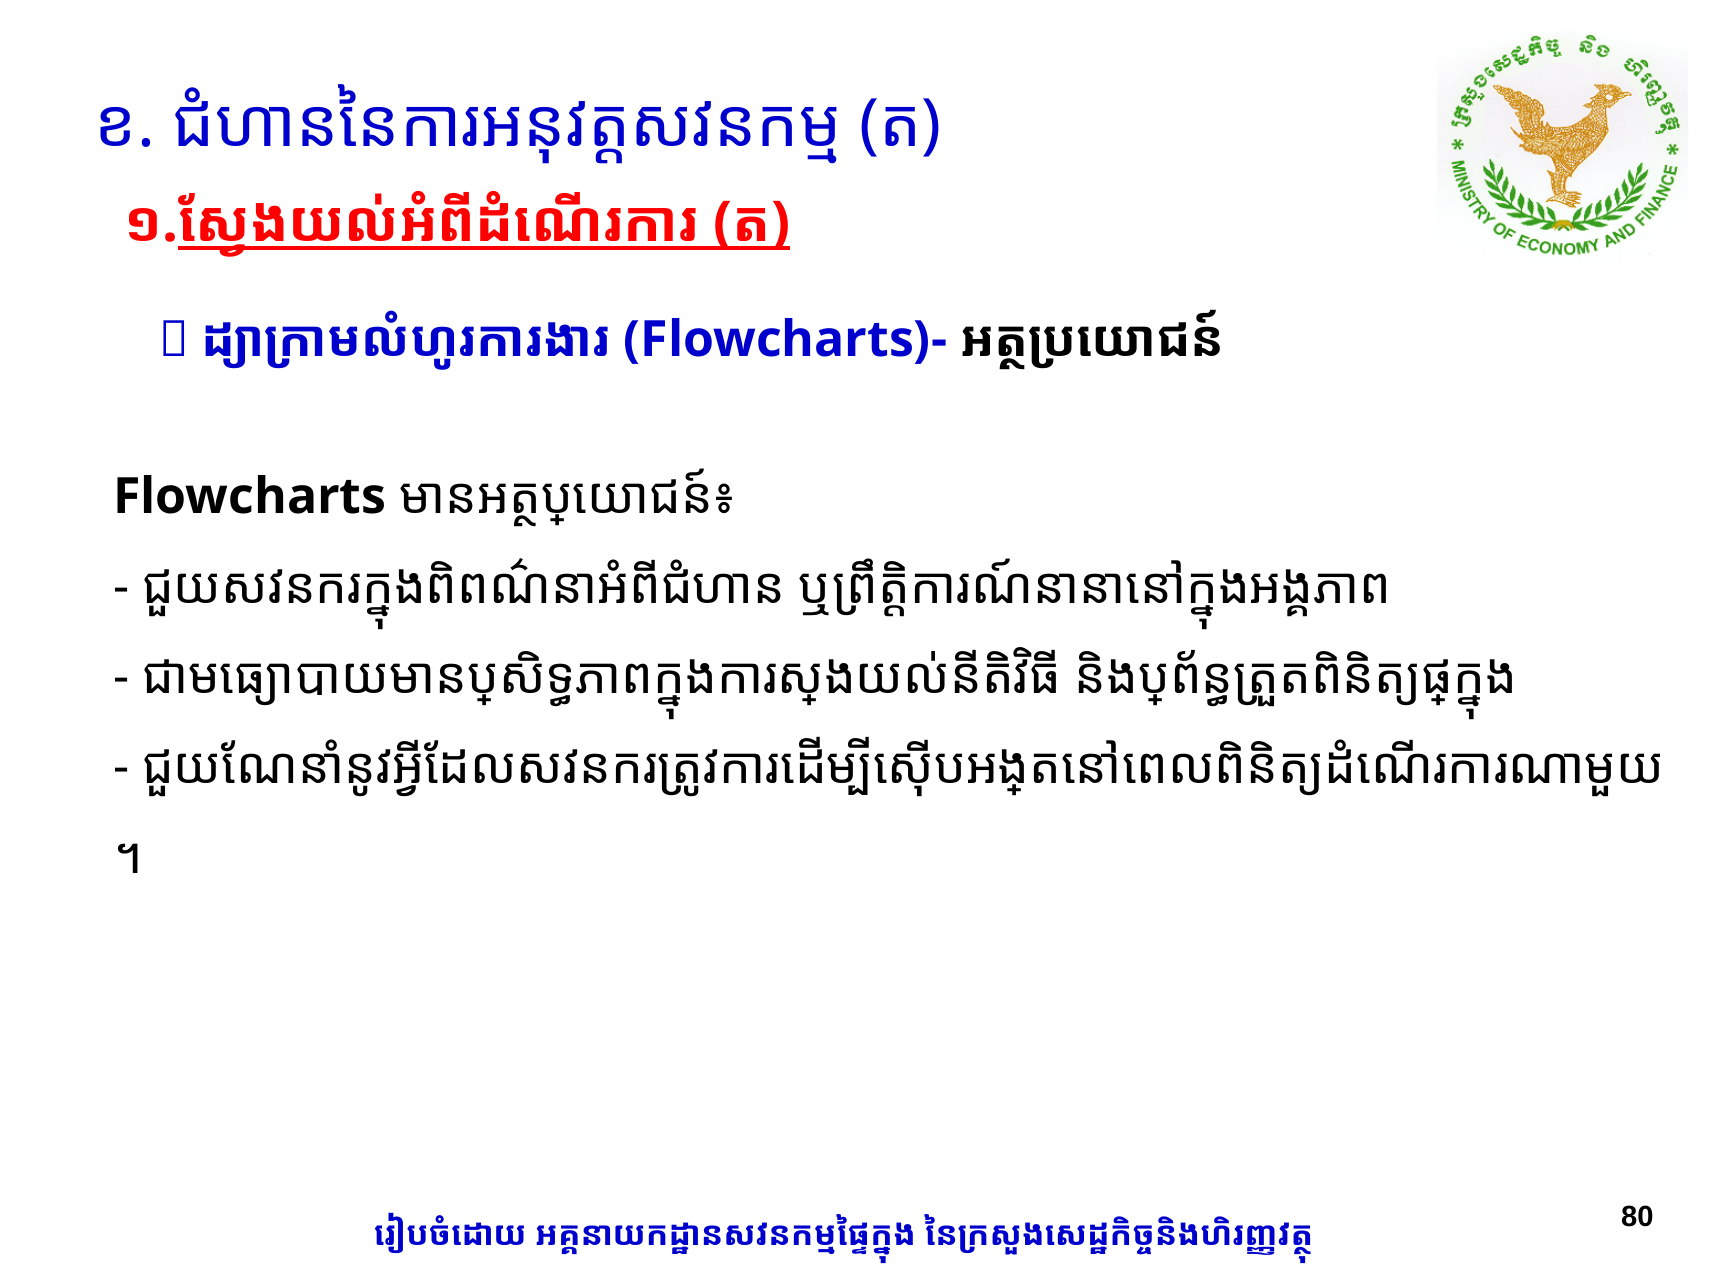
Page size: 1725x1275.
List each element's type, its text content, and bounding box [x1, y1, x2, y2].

text_box ​Flowcharts មានអត្ថប្រយោជន៍៖ - ជួយសវនករក្នុងពិពណ៌នាអំពីជំហាន ឬព្រឹត្តិការណ៍នានានៅក្នុងអង្គភាព - ជាមធ្យោបាយមានប្រសិទ្ធភាពក្នុងការស្វែងយល់នីតិវិធី និងប្រព័ន្ធ​ត្រួតពិនិត្យ​ផ្ទៃក្នុង - ជួយណែនាំនូវអ្វីដែលសវនករត្រូវការដើម្បីស៊ើបអង្កេតនៅពេលពិនិត្យដំណើរការណាមួយ ។ [95, 424, 1685, 893]
text_box  ដ្យាក្រាមលំហូរការងារ​ (Flowcharts)- អត្ថប្រយោជន៍ [141, 297, 1639, 375]
picture [1437, 28, 1688, 270]
text_box ១.ស្វែងយល់អំពីដំណើរការ (ត) [107, 176, 1294, 262]
text_box ខ. ជំហាននៃការអនុវត្តសវនកម្ម (ត) [77, 70, 1366, 168]
